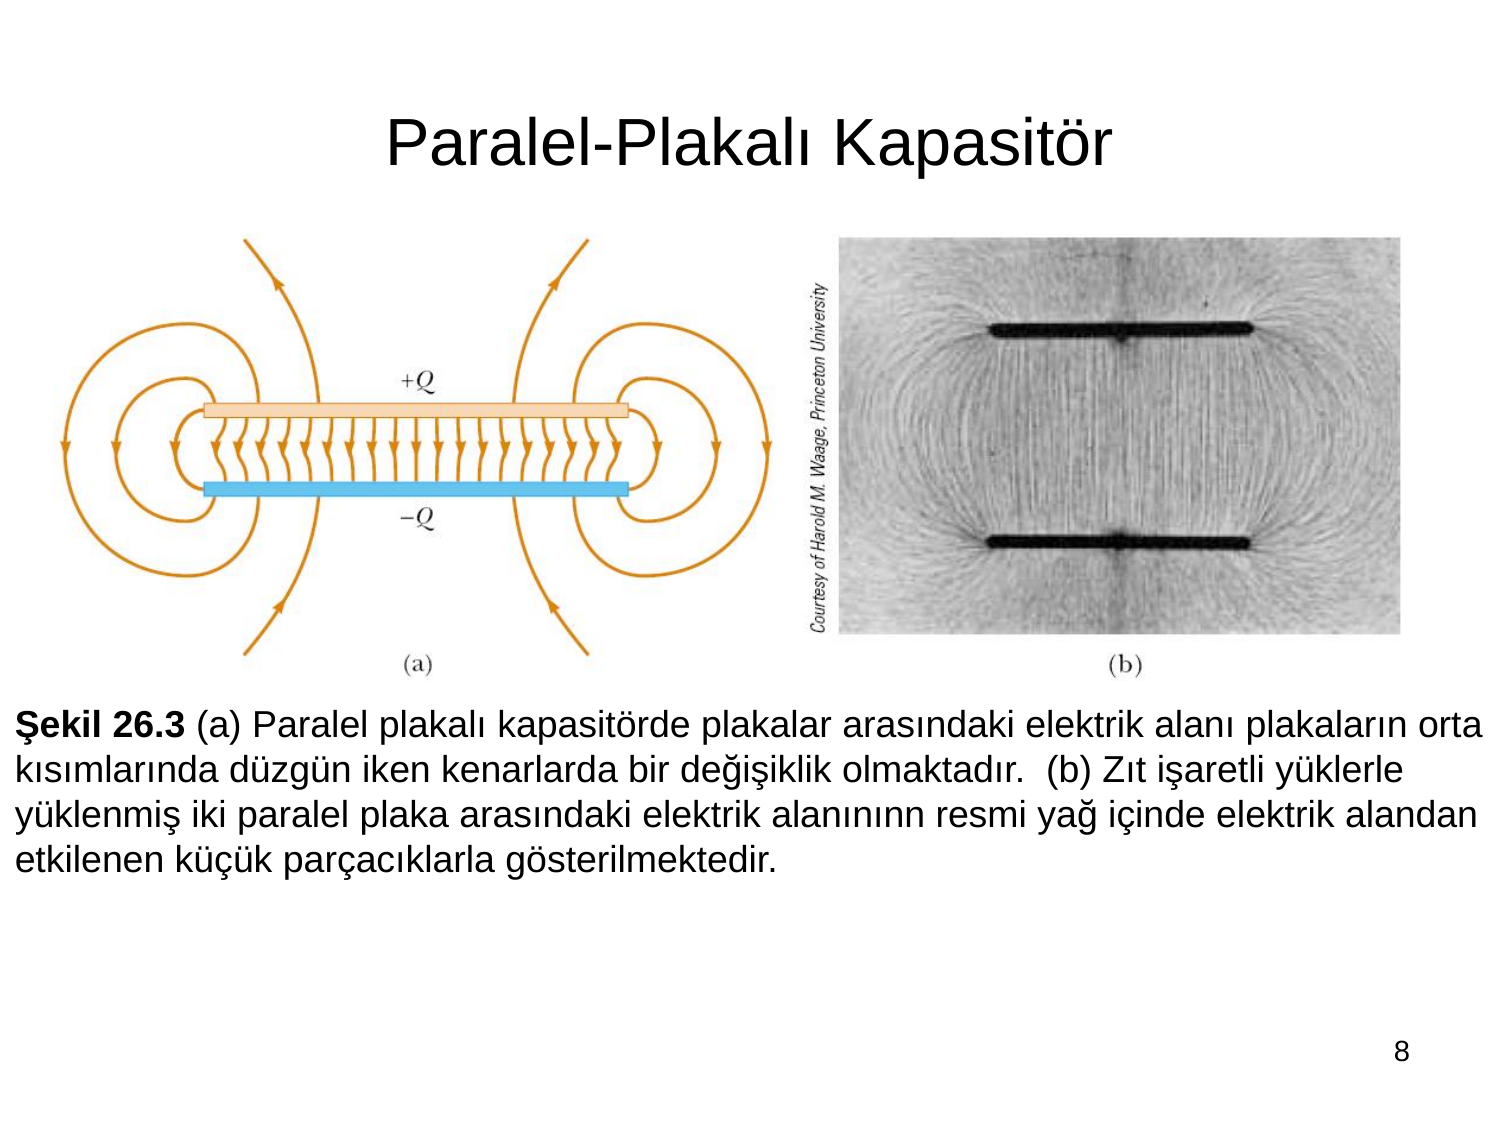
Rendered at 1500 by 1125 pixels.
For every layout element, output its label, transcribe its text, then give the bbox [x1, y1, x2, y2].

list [53, 196, 1404, 682]
title Paralel-Plakalı Kapasitör [75, 45, 1425, 233]
text_box Şekil 26.3 (a) Paralel plakalı kapasitörde plakalar arasındaki elektrik alanı plakaların orta kısımlarında düzgün iken kenarlarda bir değişiklik olmaktadır. (b) Zıt işaretli yüklerle yüklenmiş iki paralel plaka arasındaki elektrik alanınınn resmi yağ içinde elektrik alandan etkilenen küçük parçacıklarla gösterilmektedir. [0, 692, 1500, 888]
slide_number 8 [1074, 1024, 1425, 1103]
